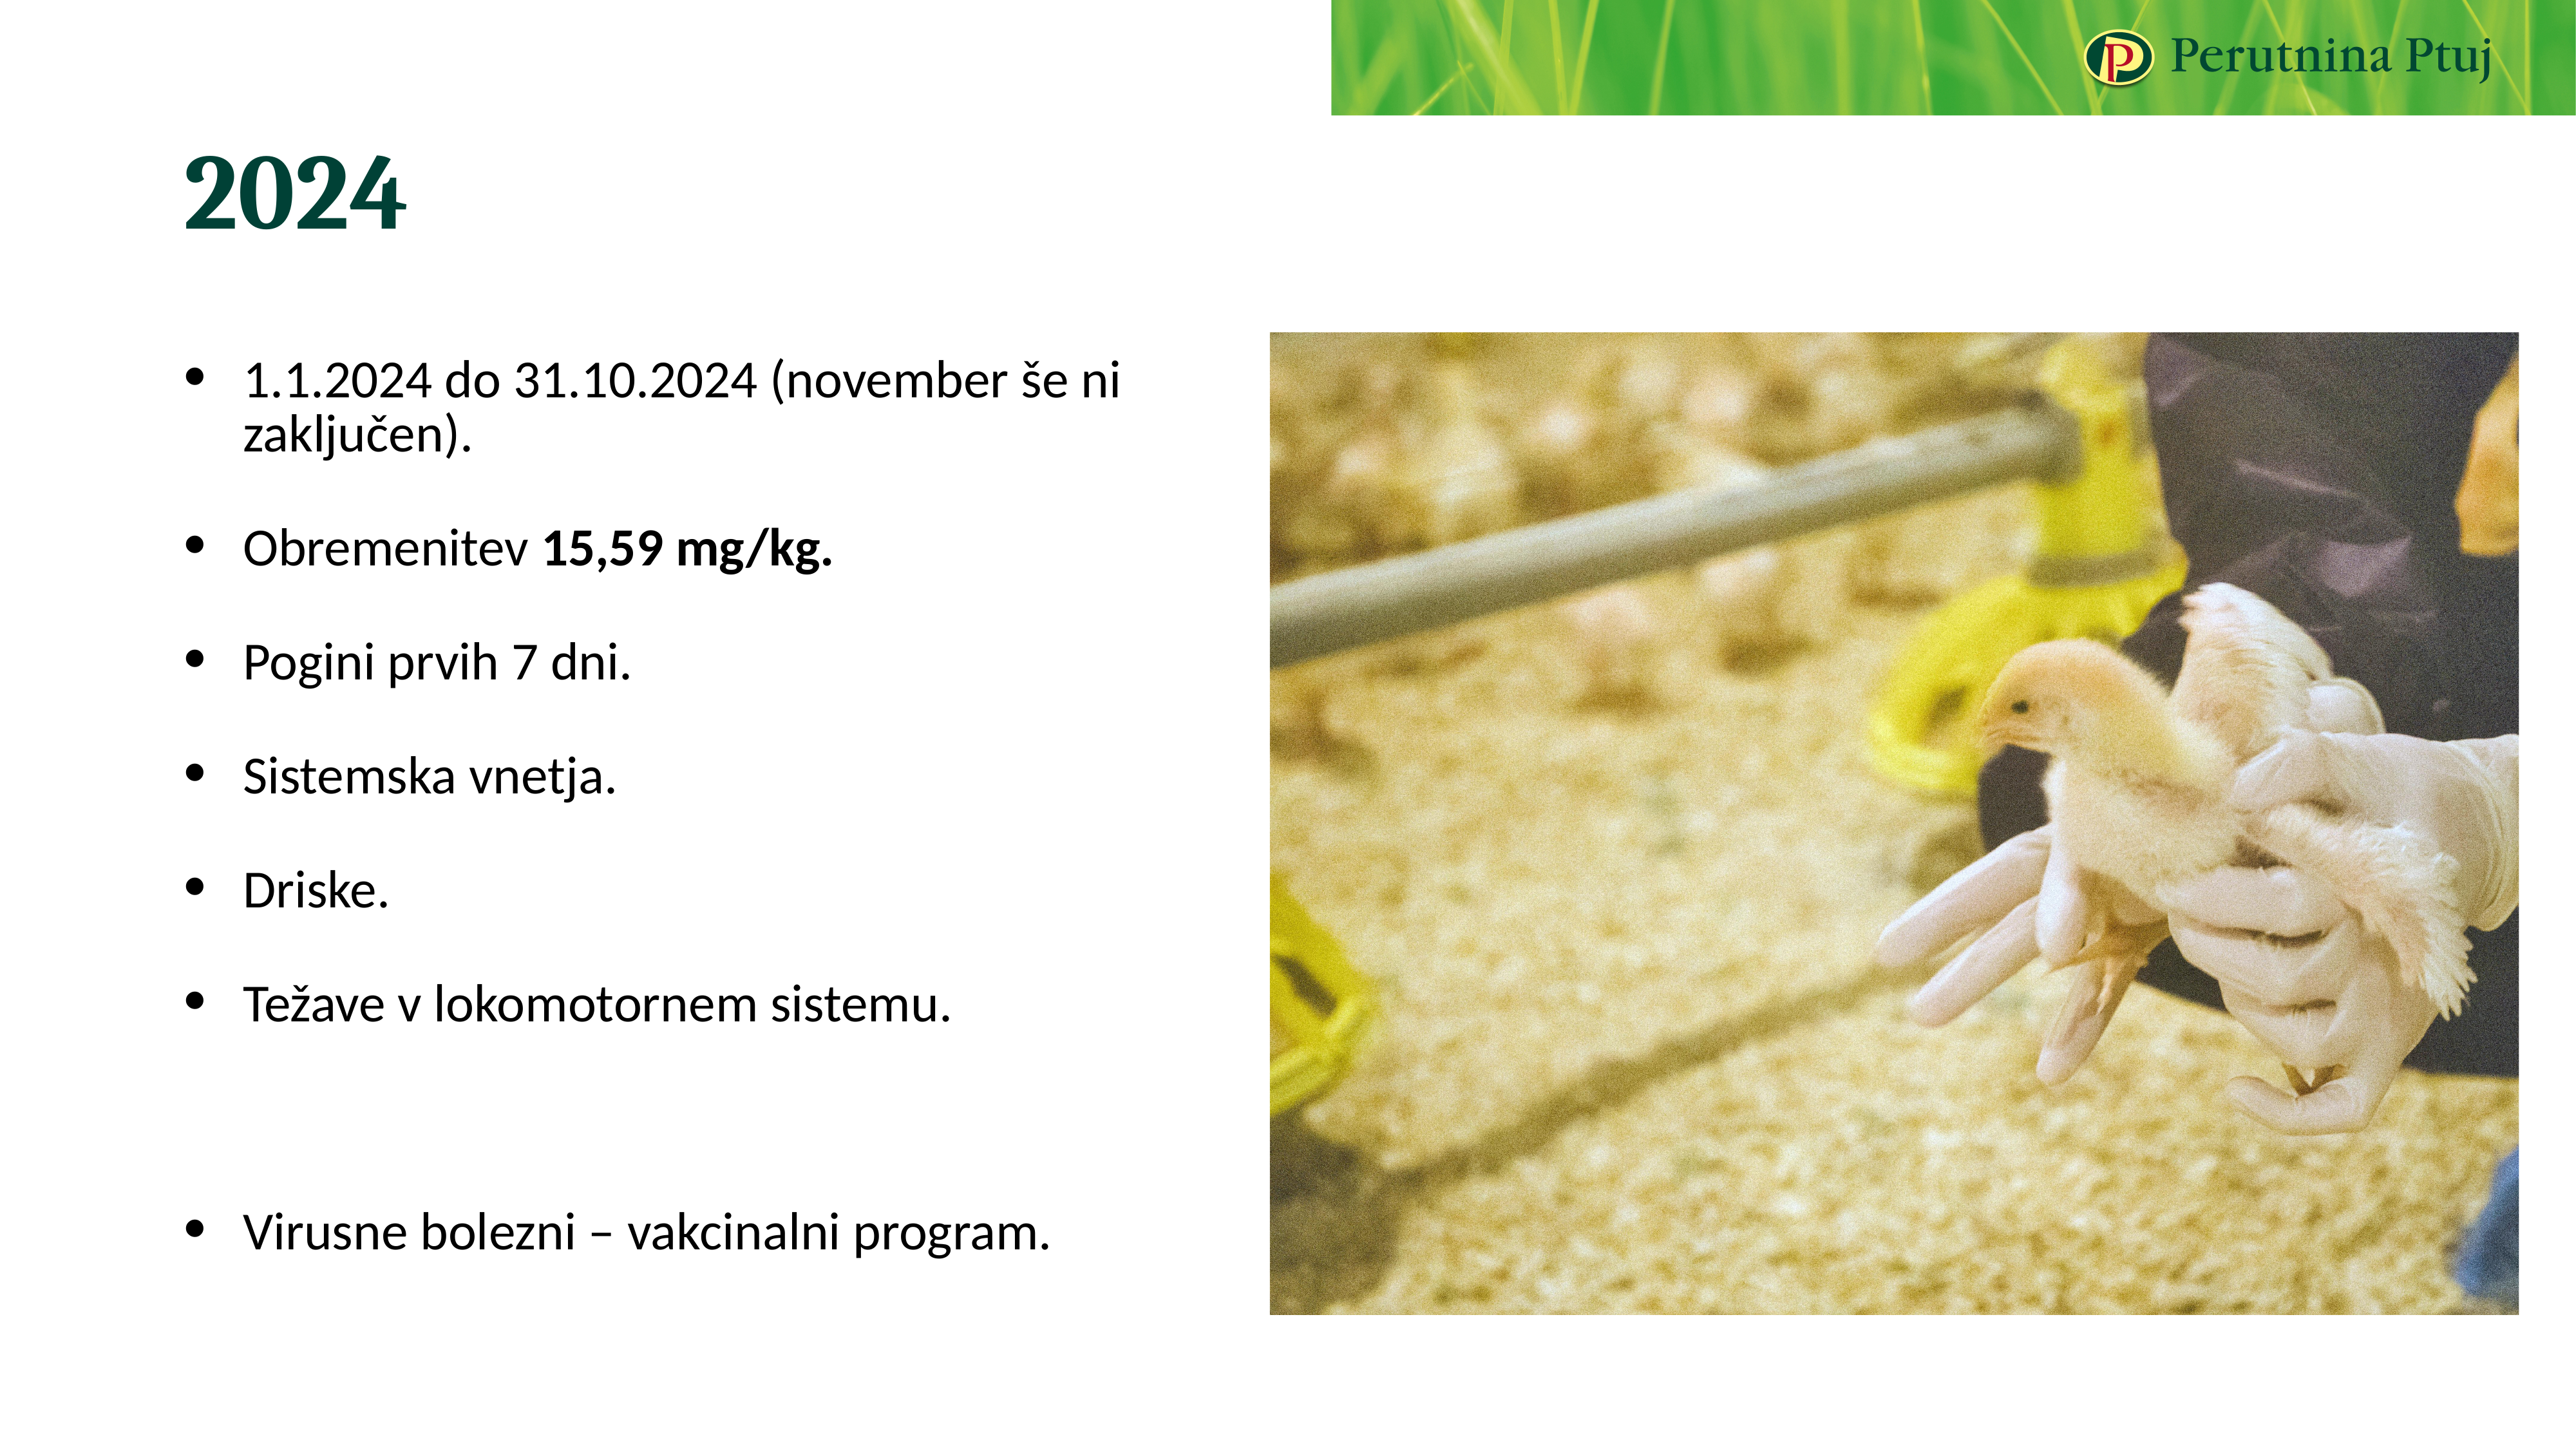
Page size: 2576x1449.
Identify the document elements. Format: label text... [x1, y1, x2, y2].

list 1.1.2024 do 31.10.2024 (november še ni zaključen). Obremenitev 15,59 mg/kg. Pogini prvih 7 dni. Sistemska vnetja. Driske. Težave v lokomotornem sistemu. Virusne bolezni – vakcinalni program. [178, 352, 1259, 1335]
picture [1326, 0, 2576, 116]
picture [1269, 332, 2519, 1315]
title 2024 [178, 73, 2398, 316]
